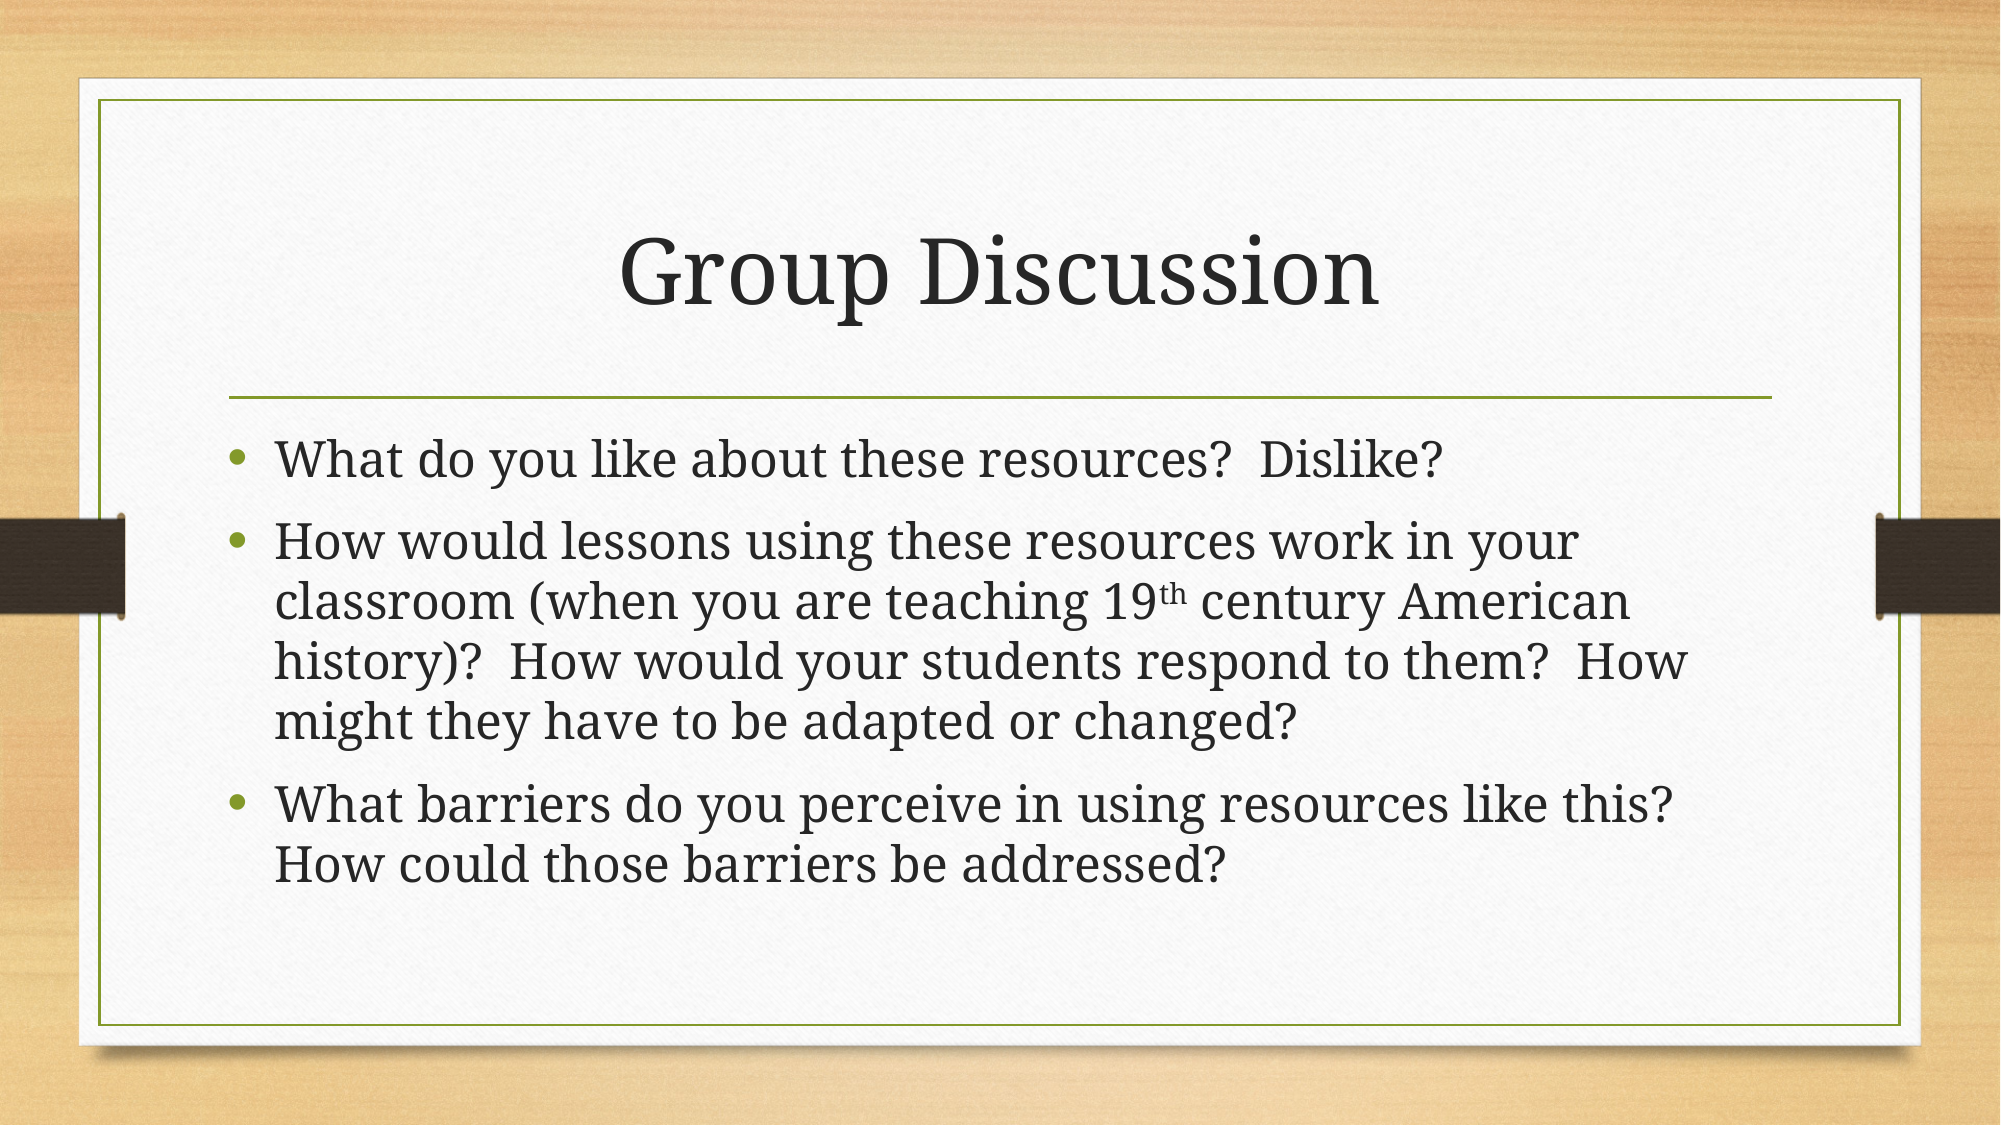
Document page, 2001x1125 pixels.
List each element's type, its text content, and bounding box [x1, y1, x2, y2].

list What do you like about these resources? Dislike? How would lessons using these resources work in your classroom (when you are teaching 19th century American history)? How would your students respond to them? How might they have to be adapted or changed? What barriers do you perceive in using resources like this? How could those barriers be addressed? [212, 419, 1788, 964]
title Group Discussion [212, 161, 1788, 375]
picture [0, 0, 2001, 1125]
